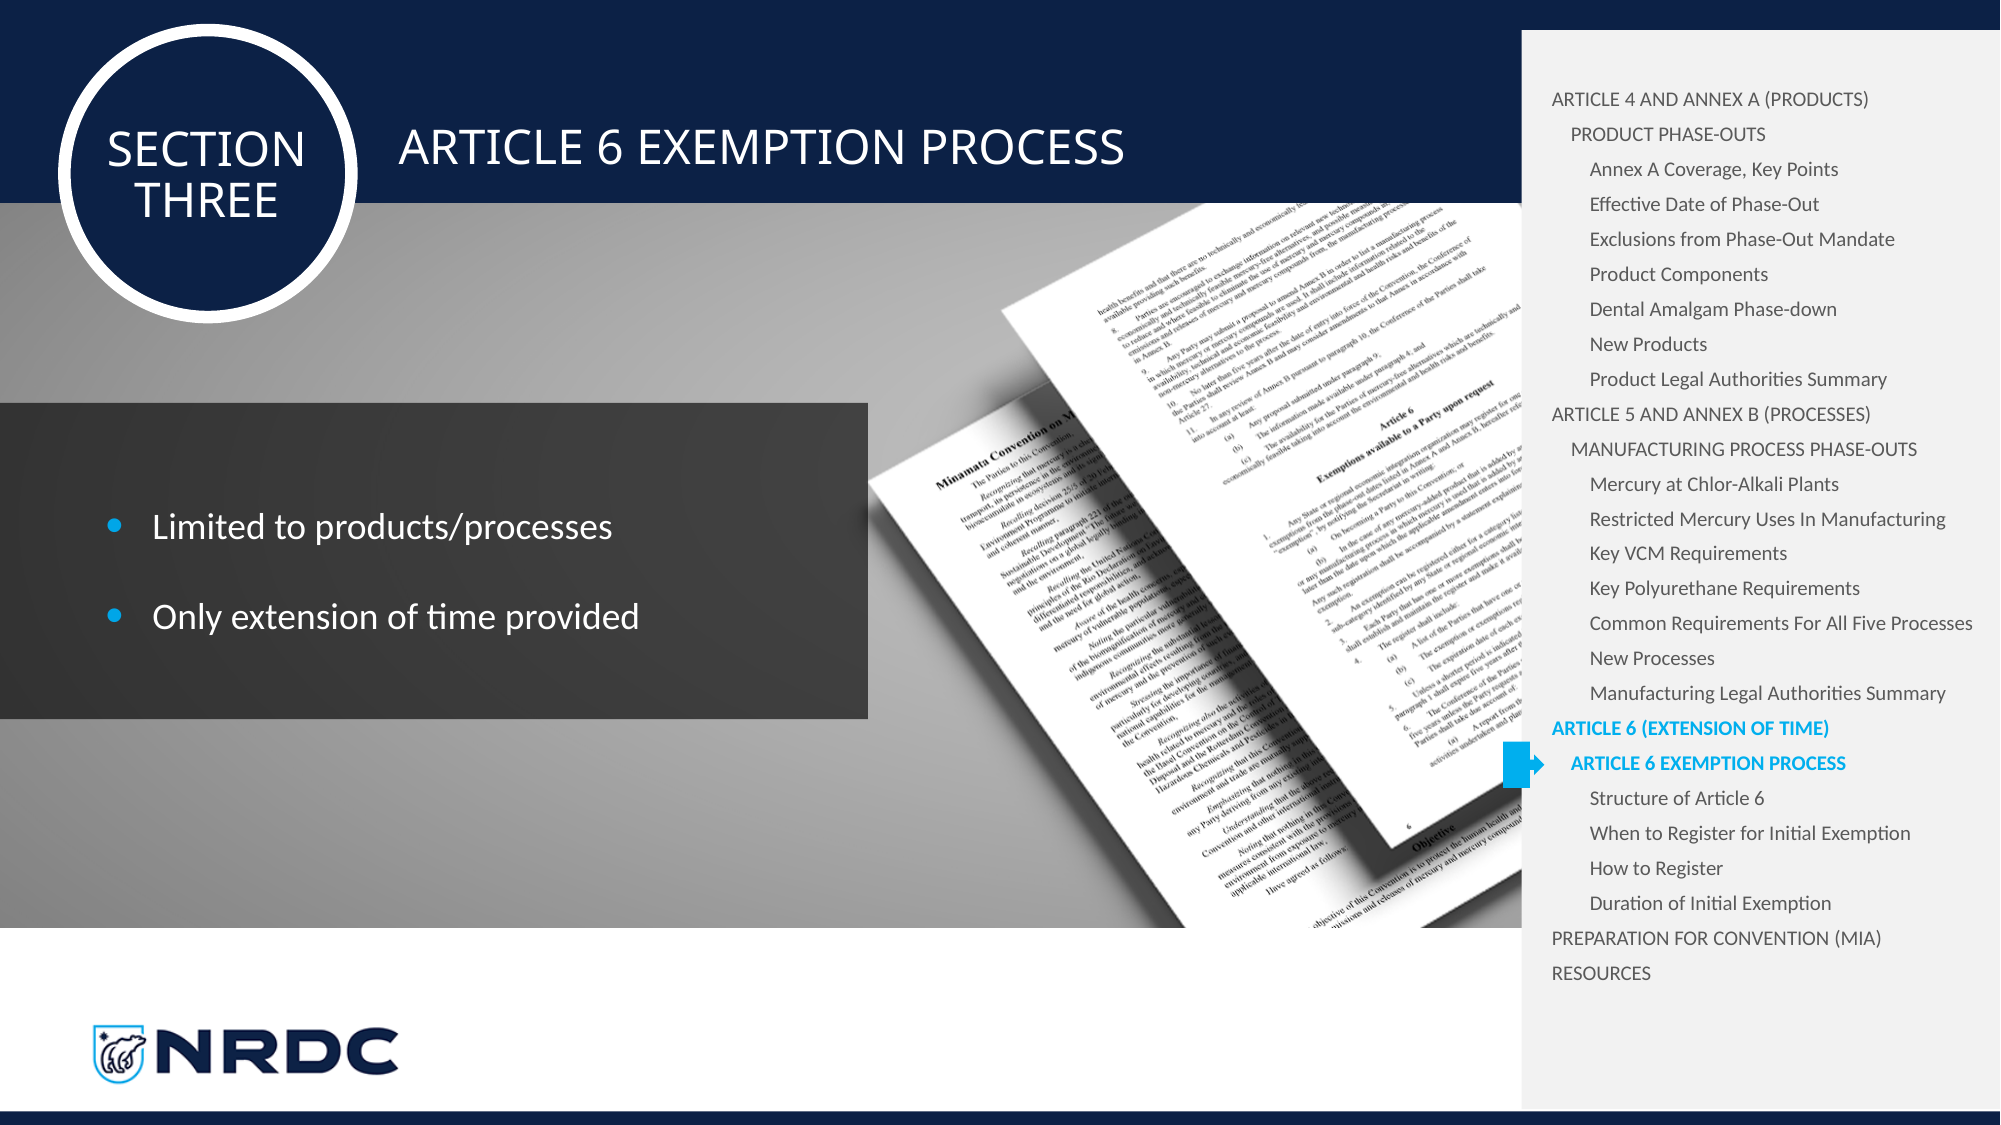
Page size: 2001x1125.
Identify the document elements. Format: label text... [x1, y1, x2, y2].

text_box ARTICLE 4 AND ANNEX A (PRODUCTS) PRODUCT PHASE-OUTS Annex A Coverage, Key Points Effective Date of Phase-Out Exclusions from Phase-Out Mandate Product Components Dental Amalgam Phase-down New Products Product Legal Authorities Summary ARTICLE 5 AND ANNEX B (PROCESSES) MANUFACTURING PROCESS PHASE-OUTS Mercury at Chlor-Alkali Plants Restricted Mercury Uses In Manufacturing Key VCM Requirements Key Polyurethane Requirements Common Requirements For All Five Processes New Processes Manufacturing Legal Authorities Summary ARTICLE 6 (EXTENSION OF TIME) ARTICLE 6 EXEMPTION PROCESS Structure of Article 6 When to Register for Initial Exemption How to Register Duration of Initial Exemption PREPARATION FOR CONVENTION (MIA) RESOURCES [1537, 68, 2000, 203]
text_box [63, 29, 352, 203]
text_box ARTICLE 6 EXEMPTION PROCESS [383, 90, 1522, 183]
text_box [1521, 928, 2000, 1110]
picture [0, 203, 2000, 928]
text_box [1521, 30, 2000, 203]
picture [88, 1018, 405, 1088]
text_box ARTICLE 4 AND ANNEX A (PRODUCTS) PRODUCT PHASE-OUTS Annex A Coverage, Key Points Effective Date of Phase-Out Exclusions from Phase-Out Mandate Product Components Dental Amalgam Phase-down New Products Product Legal Authorities Summary ARTICLE 5 AND ANNEX B (PROCESSES) MANUFACTURING PROCESS PHASE-OUTS Mercury at Chlor-Alkali Plants Restricted Mercury Uses In Manufacturing Key VCM Requirements Key Polyurethane Requirements Common Requirements For All Five Processes New Processes Manufacturing Legal Authorities Summary ARTICLE 6 (EXTENSION OF TIME) ARTICLE 6 EXEMPTION PROCESS Structure of Article 6 When to Register for Initial Exemption How to Register Duration of Initial Exemption PREPARATION FOR CONVENTION (MIA) RESOURCES [1537, 928, 2000, 992]
text_box SECTION THREE [76, 122, 338, 203]
